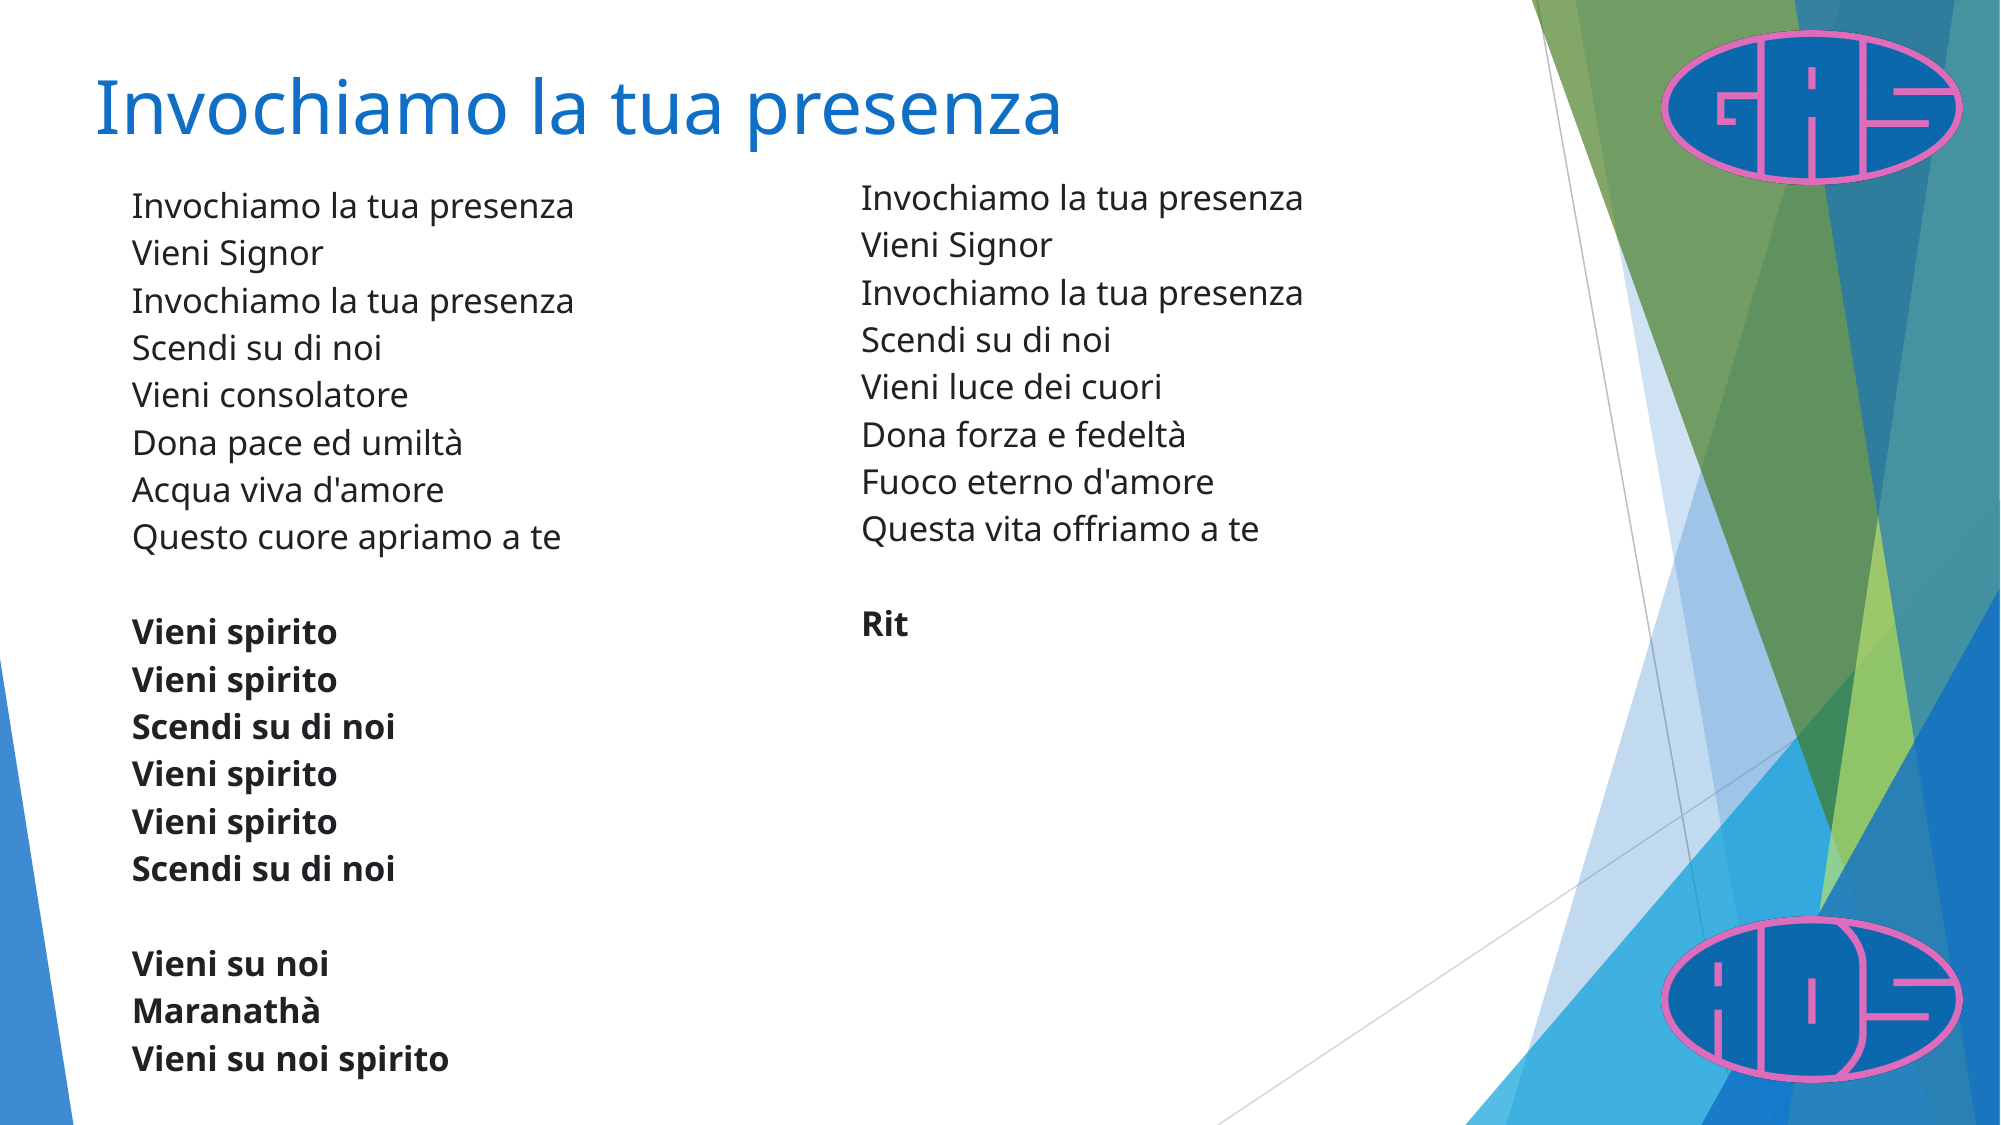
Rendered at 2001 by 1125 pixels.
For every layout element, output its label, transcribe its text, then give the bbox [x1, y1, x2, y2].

title Invochiamo la tua presenza [80, 52, 1491, 163]
text_box Invochiamo la tua presenza Vieni Signor Invochiamo la tua presenza Scendi su di noi Vieni consolatore Dona pace ed umiltà Acqua viva d'amore Questo cuore apriamo a te Vieni spirito Vieni spirito Scendi su di noi Vieni spirito Vieni spirito Scendi su di noi Vieni su noi Maranathà Vieni su noi spirito [116, 162, 798, 1125]
text_box Invochiamo la tua presenza Vieni Signor Invochiamo la tua presenza Scendi su di noi Vieni luce dei cuori Dona forza e fedeltà Fuoco eterno d'amore Questa vita offriamo a te Rit [846, 125, 1577, 659]
picture [1661, 916, 1963, 1083]
list [1577, 184, 1588, 504]
picture [1661, 30, 1963, 185]
